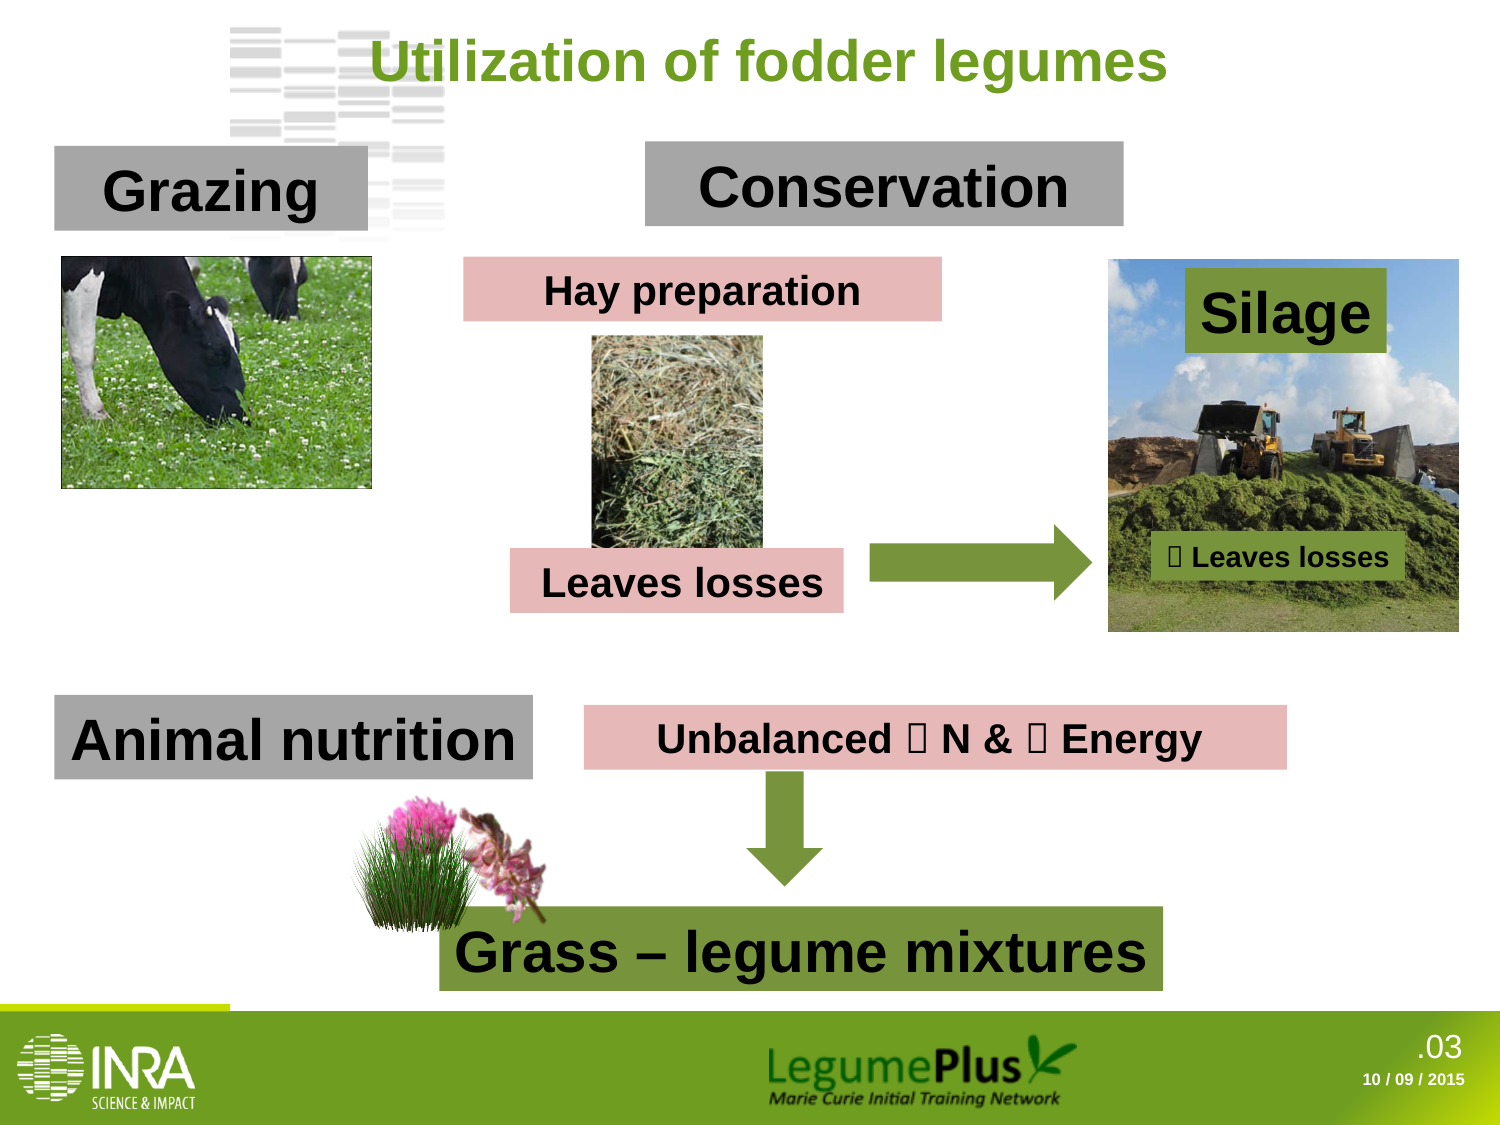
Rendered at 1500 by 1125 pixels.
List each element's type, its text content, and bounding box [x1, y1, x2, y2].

picture [769, 1028, 1077, 1115]
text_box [0, 1003, 1500, 1125]
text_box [54, 694, 1288, 993]
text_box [54, 141, 1459, 632]
picture [229, 6, 445, 141]
text_box Utilization of fodder legumes [450, 16, 1185, 101]
